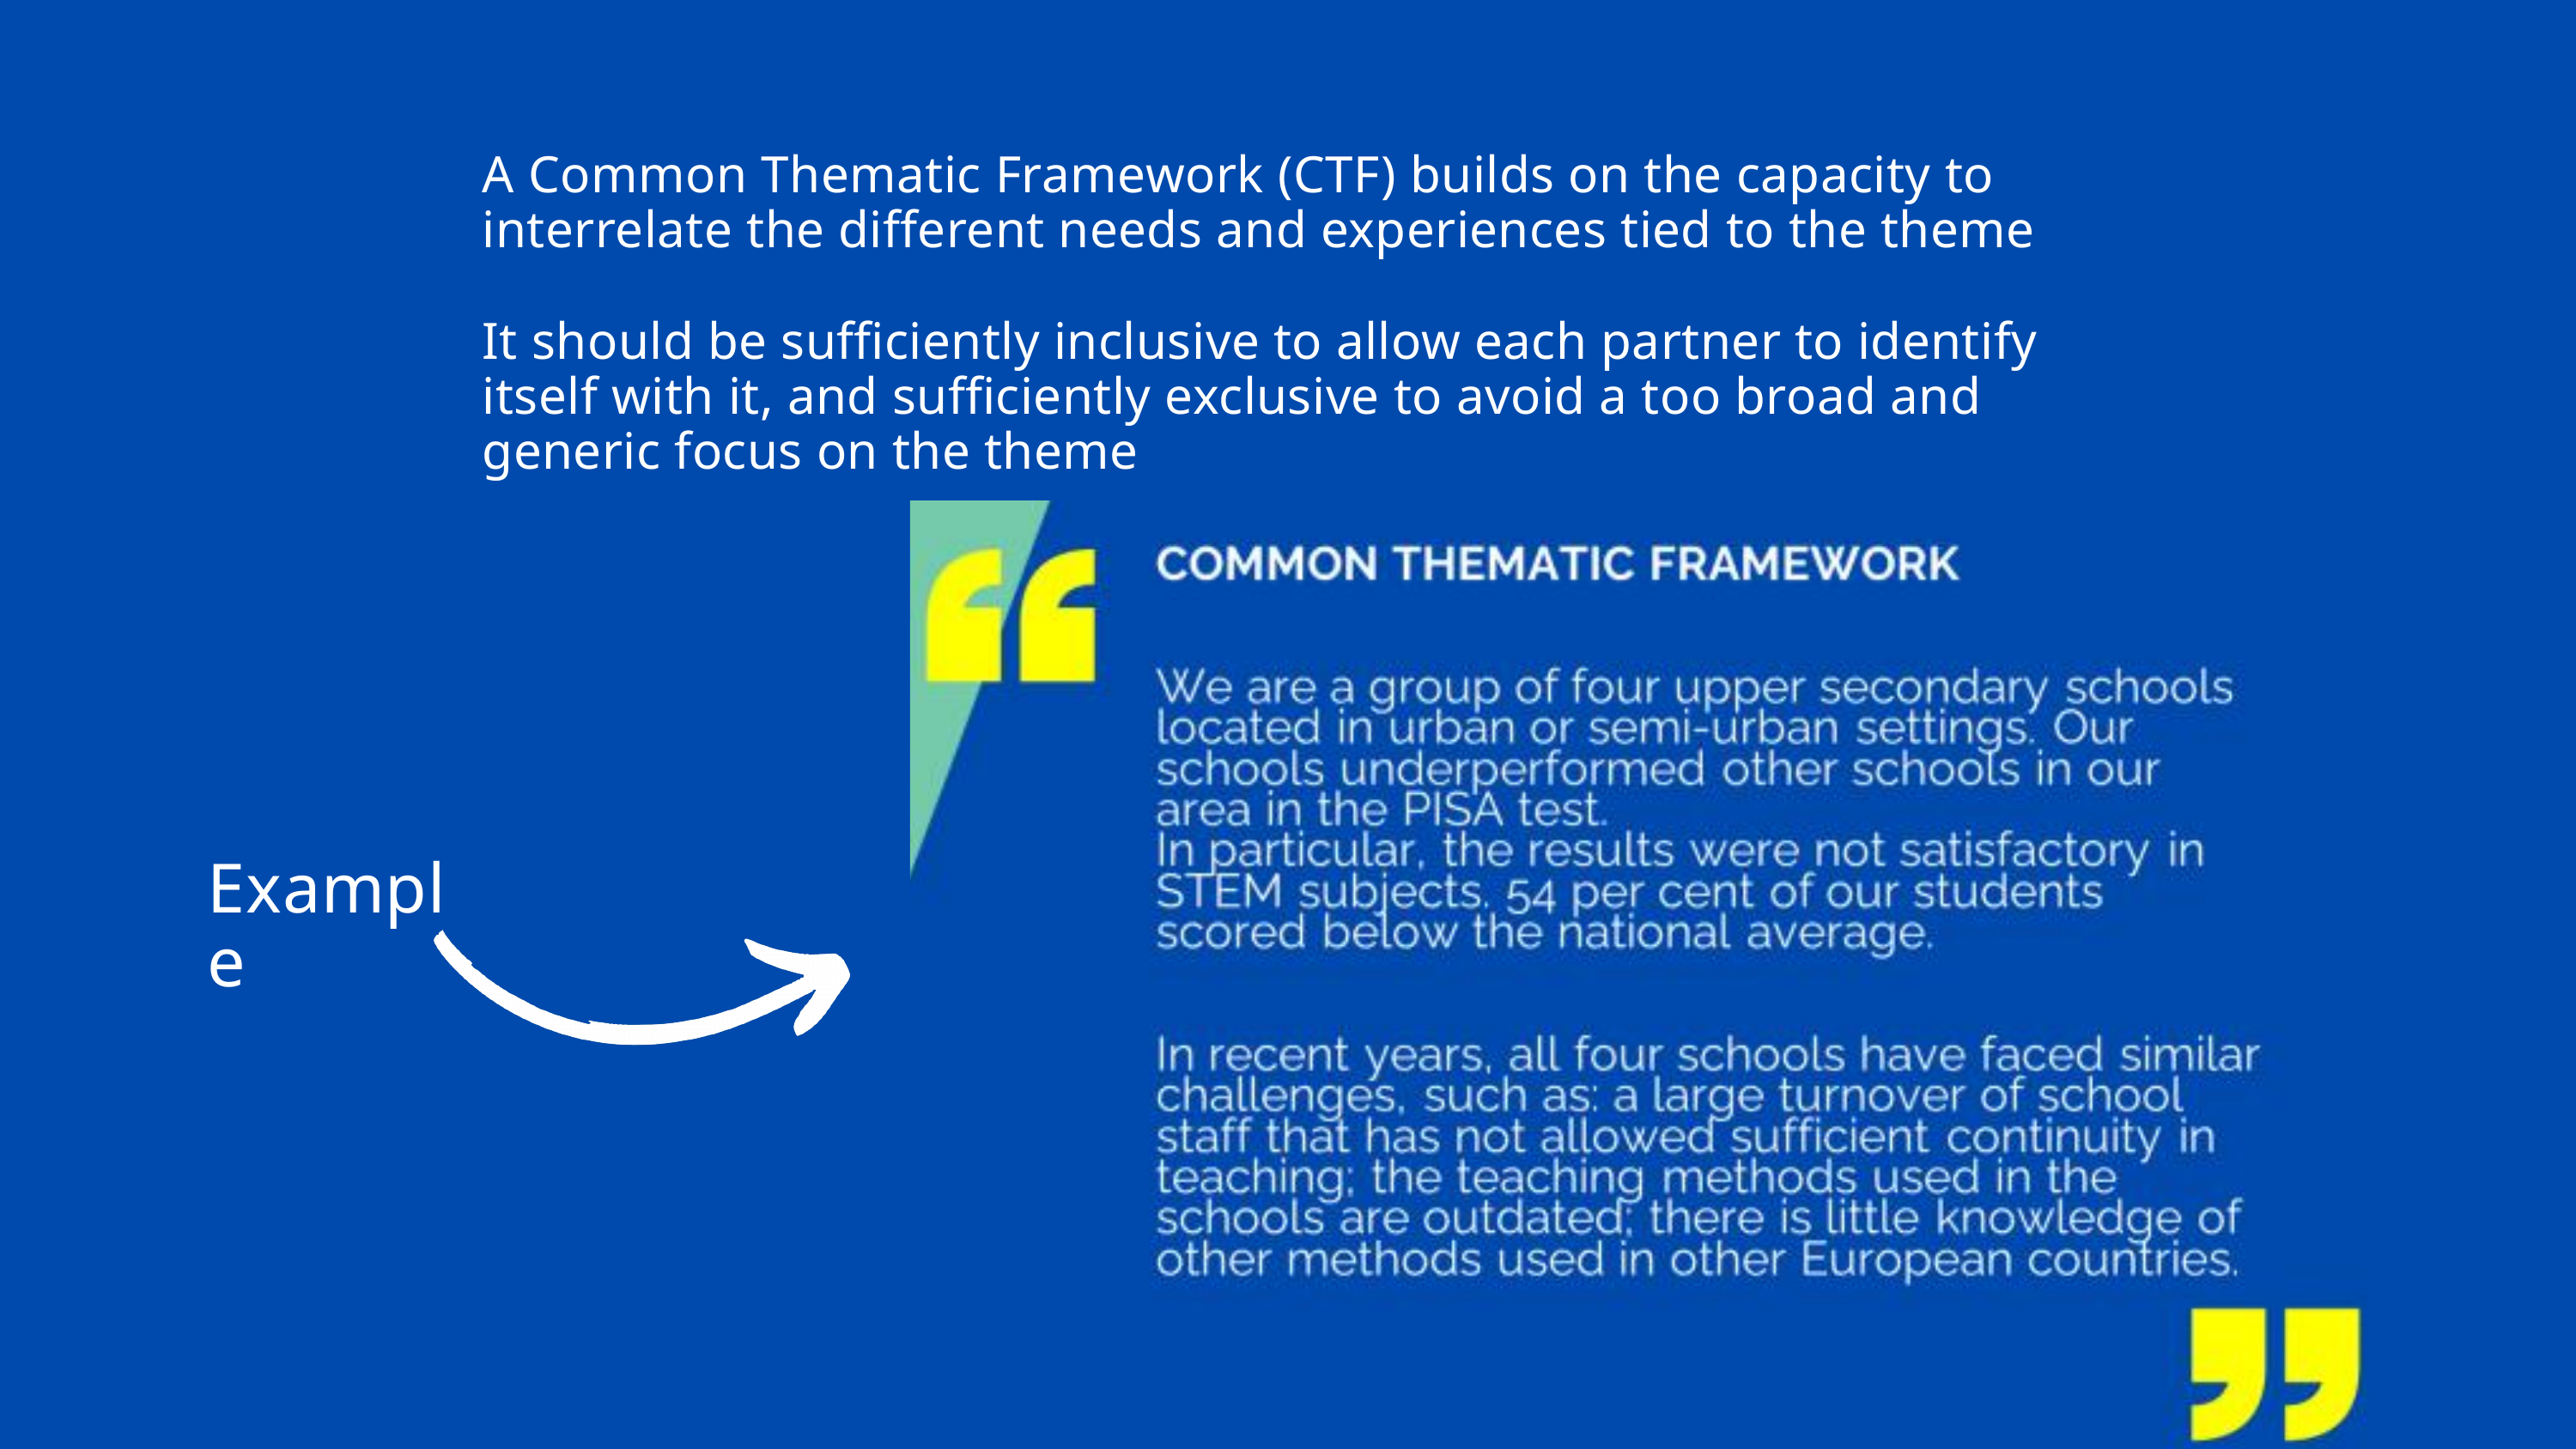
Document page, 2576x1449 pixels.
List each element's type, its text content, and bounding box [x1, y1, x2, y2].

text_box It should be sufficiently inclusive to allow each partner to identify itself with it, and sufficiently exclusive to avoid a too broad and generic focus on the theme [482, 313, 2093, 480]
text_box A Common Thematic Framework (CTF) builds on the capacity to interrelate the different needs and experiences tied to the theme [482, 147, 2093, 258]
text_box Example [207, 851, 483, 1001]
picture [432, 930, 854, 1050]
picture [909, 500, 2382, 1449]
